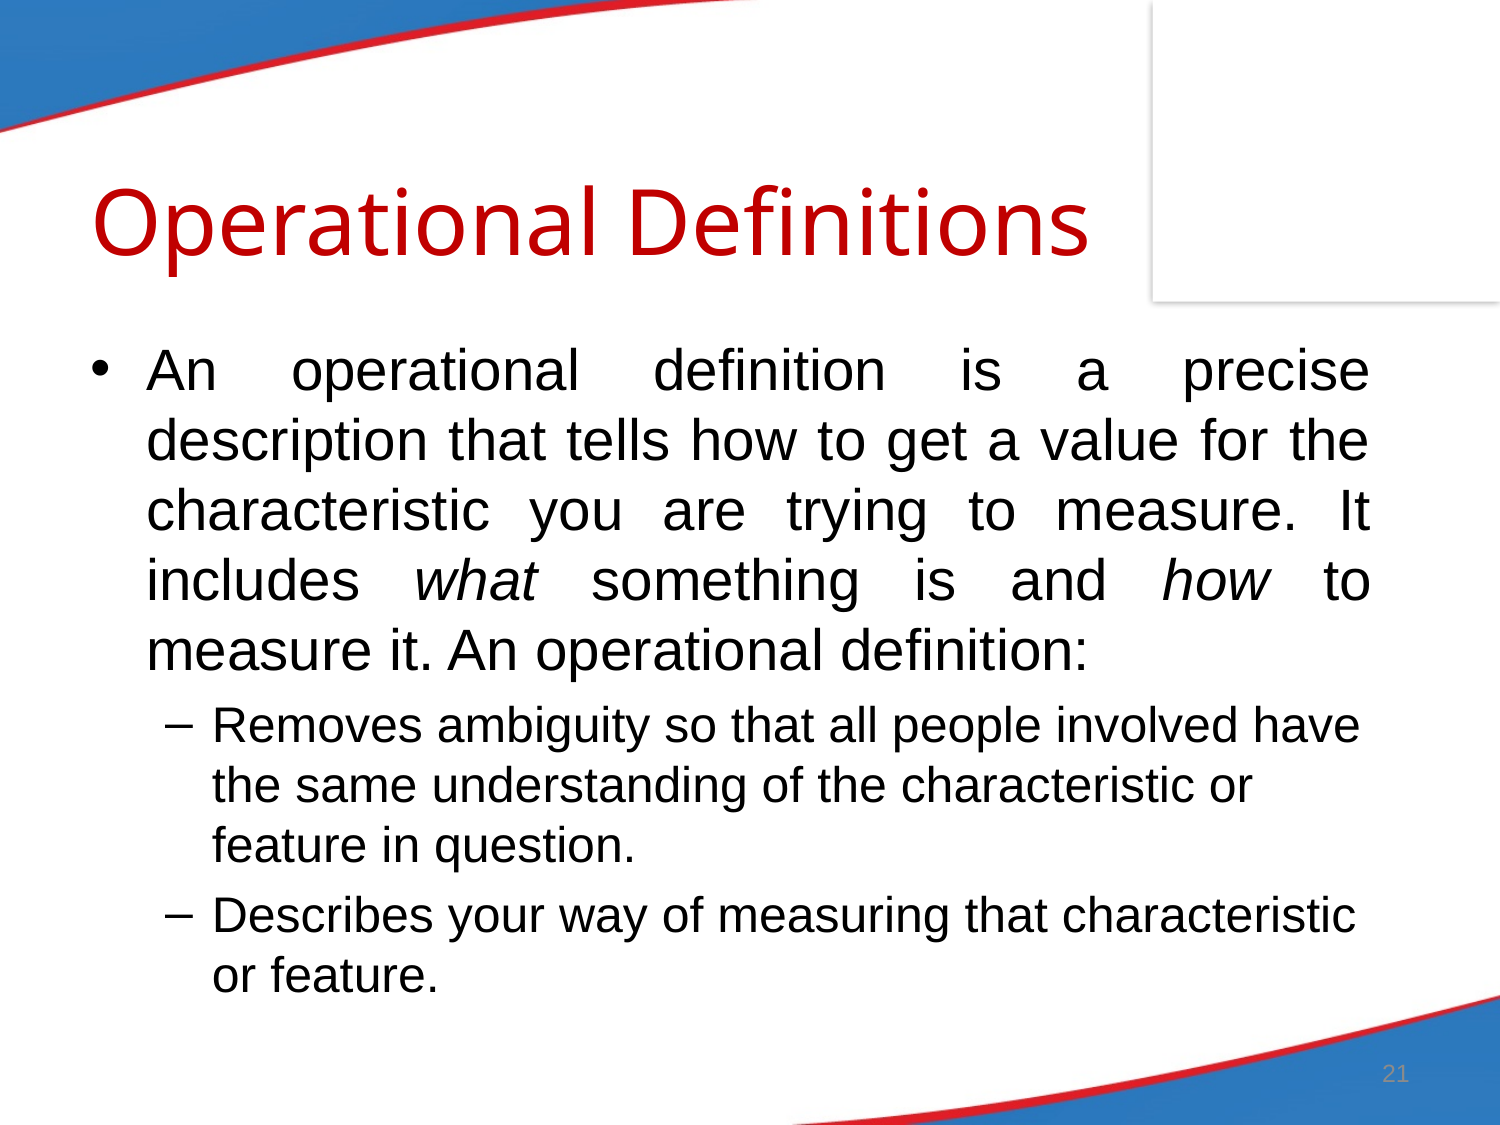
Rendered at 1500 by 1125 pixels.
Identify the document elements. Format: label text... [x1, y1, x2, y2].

title Operational Definitions [75, 149, 1200, 288]
list An operational definition is a precise description that tells how to get a value for the characteristic you are trying to measure. It includes what something is and how to measure it. An operational definition: Removes ambiguity so that all people involved have the same understanding of the characteristic or feature in question. Describes your way of measuring that characteristic or feature. [75, 324, 1388, 1079]
picture [0, 0, 1500, 1125]
slide_number 21 [1074, 1042, 1425, 1103]
